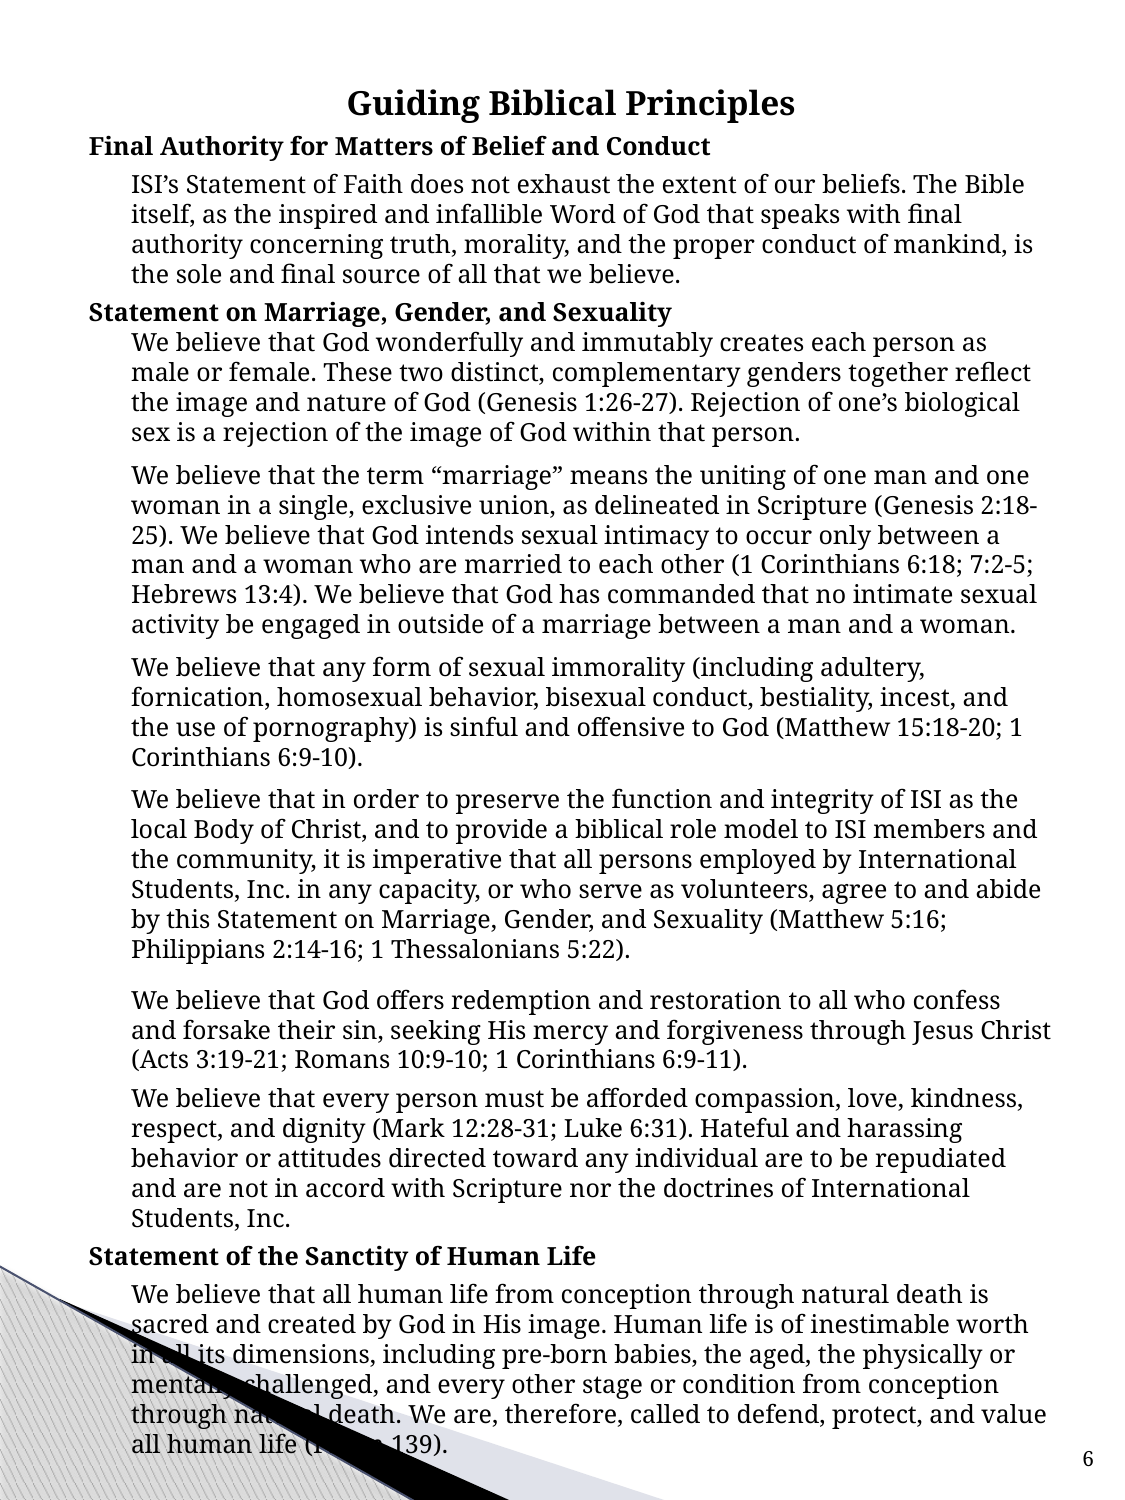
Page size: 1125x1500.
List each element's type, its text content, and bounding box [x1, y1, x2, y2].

list Guiding Biblical Principles Final Authority for Matters of Belief and Conduct ISI’s Statement of Faith does not exhaust the extent of our beliefs. The Bible itself, as the inspired and infallible Word of God that speaks with final authority concerning truth, morality, and the proper conduct of mankind, is the sole and final source of all that we believe. Statement on Marriage, Gender, and Sexuality We believe that God wonderfully and immutably creates each person as male or female. These two distinct, complementary genders together reflect the image and nature of God (Genesis 1:26-27). Rejection of one’s biological sex is a rejection of the image of God within that person. We believe that the term “marriage” means the uniting of one man and one woman in a single, exclusive union, as delineated in Scripture (Genesis 2:18-25). We believe that God intends sexual intimacy to occur only between a man and a woman who are married to each other (1 Corinthians 6:18; 7:2-5; Hebrews 13:4). We believe that God has commanded that no intimate sexual activity be engaged in outside of a marriage between a man and a woman. We believe that any form of sexual immorality (including adultery, fornication, homosexual behavior, bisexual conduct, bestiality, incest, and the use of pornography) is sinful and offensive to God (Matthew 15:18-20; 1 Corinthians 6:9-10). We believe that in order to preserve the function and integrity of ISI as the local Body of Christ, and to provide a biblical role model to ISI members and the community, it is imperative that all persons employed by International Students, Inc. in any capacity, or who serve as volunteers, agree to and abide by this Statement on Marriage, Gender, and Sexuality (Matthew 5:16; Philippians 2:14-16; 1 Thessalonians 5:22). We believe that God offers redemption and restoration to all who confess and forsake their sin, seeking His mercy and forgiveness through Jesus Christ (Acts 3:19-21; Romans 10:9-10; 1 Corinthians 6:9-11). We believe that every person must be afforded compassion, love, kindness, respect, and dignity (Mark 12:28-31; Luke 6:31). Hateful and harassing behavior or attitudes directed toward any individual are to be repudiated and are not in accord with Scripture nor the doctrines of International Students, Inc. Statement of the Sanctity of Human Life We believe that all human life from conception through natural death is sacred and created by God in His image. Human life is of inestimable worth in all its dimensions, including pre-born babies, the aged, the physically or mentally challenged, and every other stage or condition from conception through natural death. We are, therefore, called to defend, protect, and value all human life (Psalm 139). ISI Statement of Faith [56, 75, 1069, 1450]
slide_number 6 [1063, 1401, 1109, 1482]
